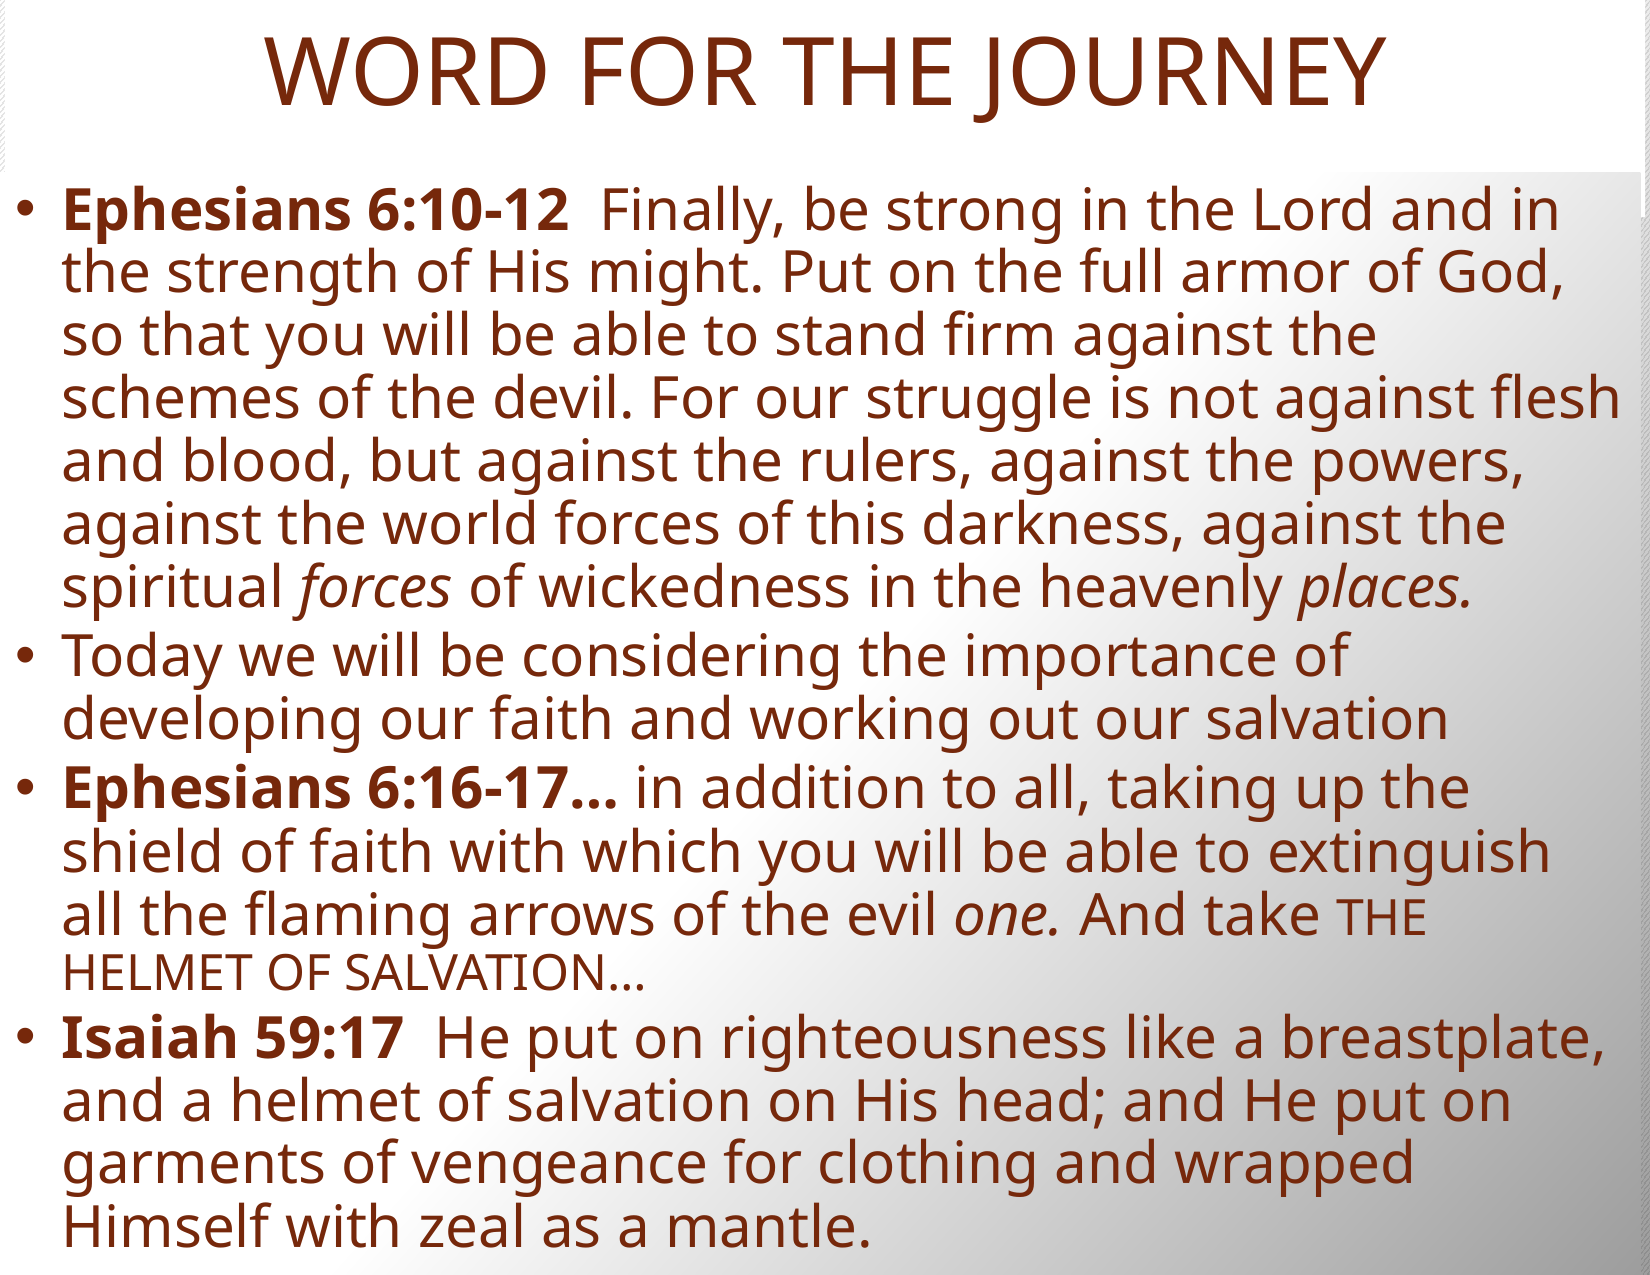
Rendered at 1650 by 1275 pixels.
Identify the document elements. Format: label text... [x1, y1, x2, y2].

title WORD FOR THE JOURNEY [4, 16, 1646, 134]
list Ephesians 6:10-12 Finally, be strong in the Lord and in the strength of His might. Put on the full armor of God, so that you will be able to stand firm against the schemes of the devil. For our struggle is not against flesh and blood, but against the rulers, against the powers, against the world forces of this darkness, against the spiritual forces of wickedness in the heavenly places. Today we will be considering the importance of developing our faith and working out our salvation Ephesians 6:16-17… in addition to all, taking up the shield of faith with which you will be able to extinguish all the flaming arrows of the evil one. And take THE HELMET OF SALVATION… Isaiah 59:17 He put on righteousness like a breastplate, and a helmet of salvation on His head; and He put on garments of vengeance for clothing and wrapped Himself with zeal as a mantle. [0, 172, 1641, 1275]
